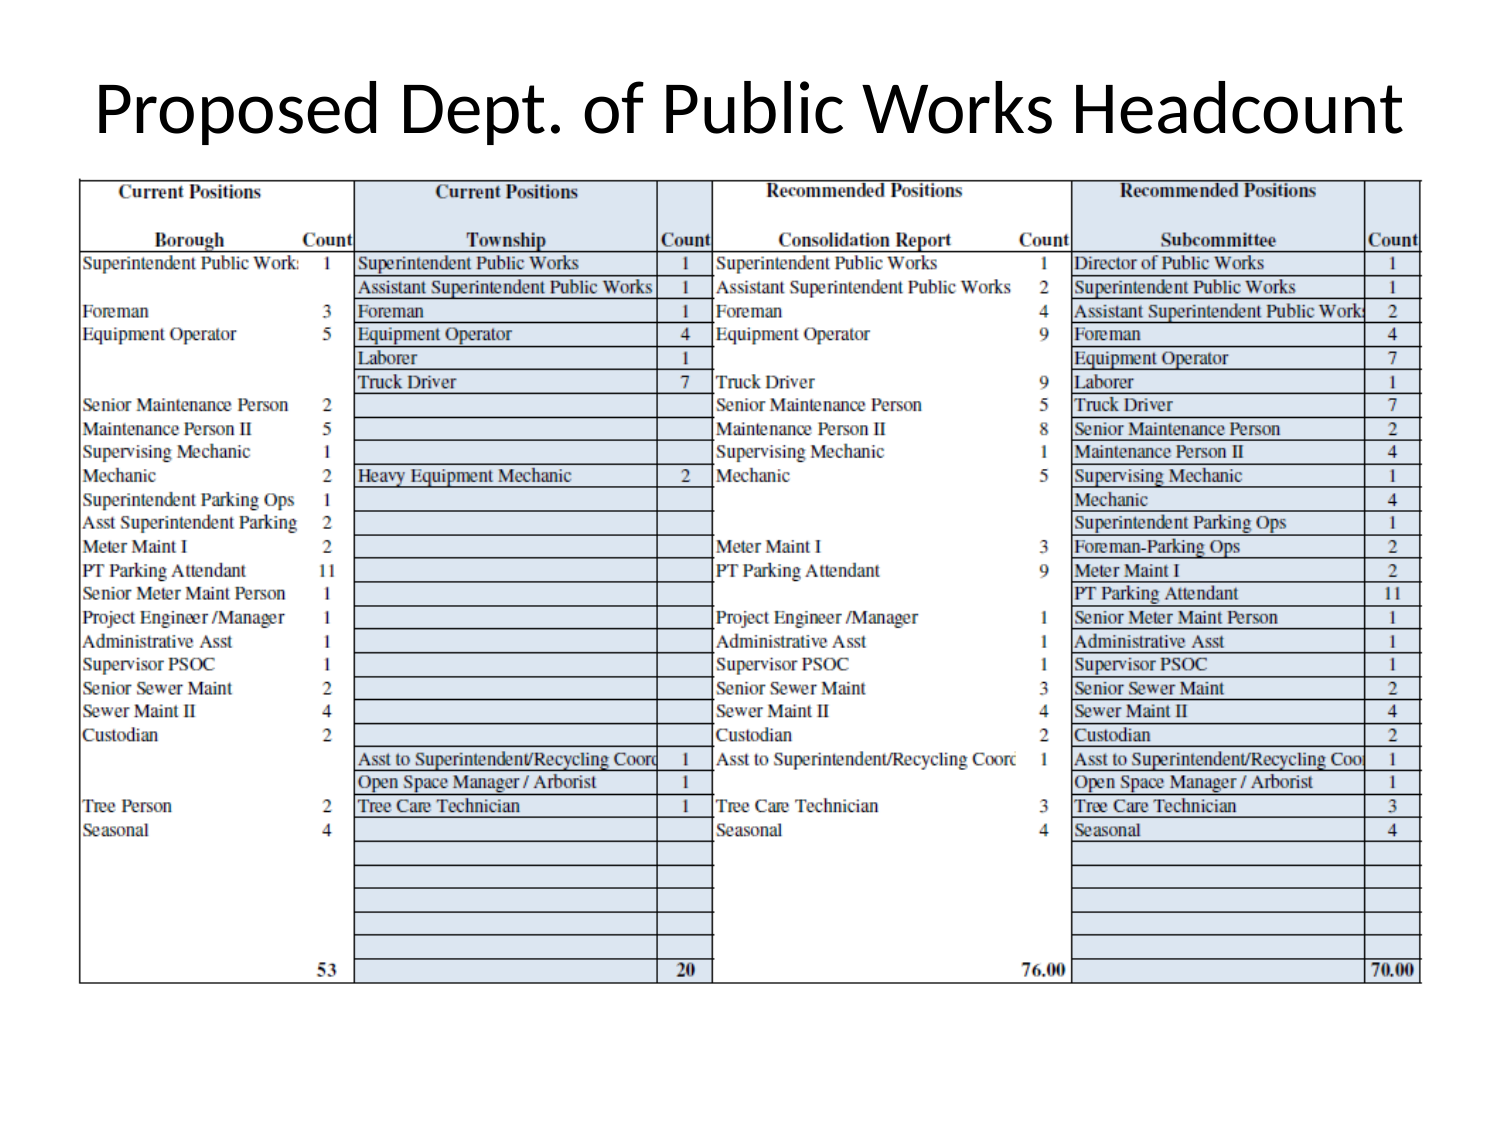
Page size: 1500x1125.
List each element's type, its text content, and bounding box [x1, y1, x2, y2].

title Proposed Dept. of Public Works Headcount [75, 45, 1425, 163]
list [74, 176, 1426, 991]
